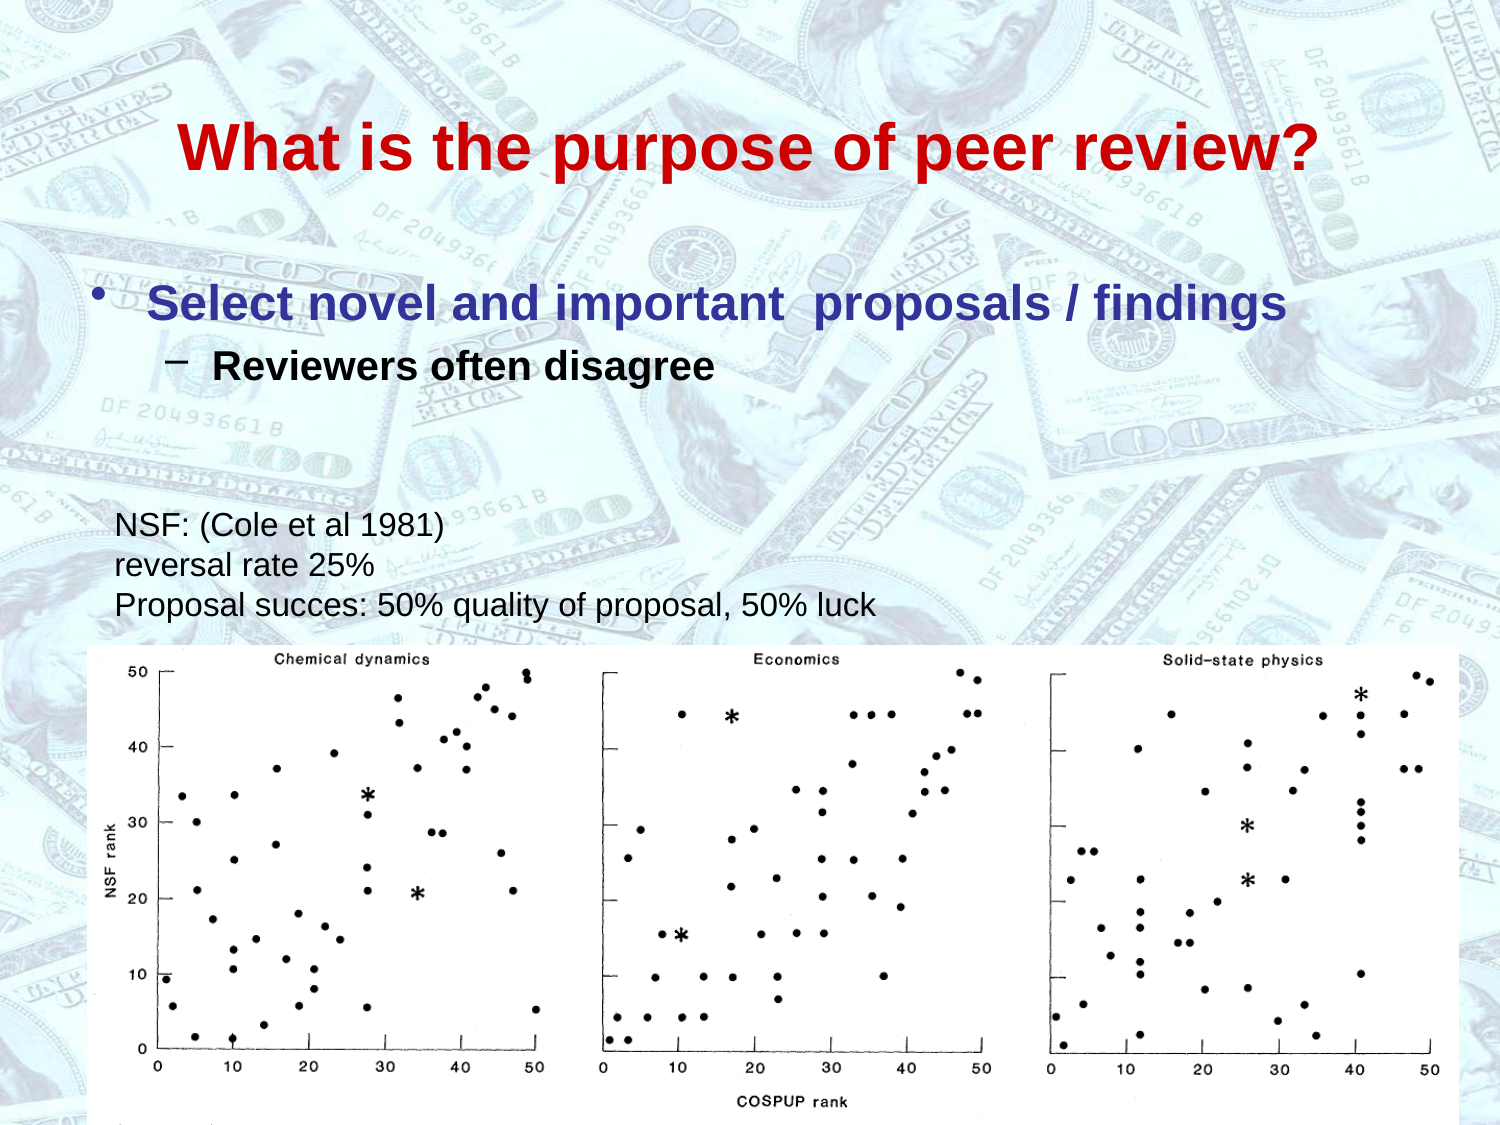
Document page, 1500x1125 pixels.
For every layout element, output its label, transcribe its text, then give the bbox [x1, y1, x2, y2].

title What is the purpose of peer review? [75, 50, 1425, 238]
picture [0, 0, 1500, 1125]
text_box NSF: (Cole et al 1981) reversal rate 25% Proposal succes: 50% quality of proposal, 50% luck [99, 495, 893, 631]
list Select novel and important proposals / findings Reviewers often disagree [75, 262, 1425, 1005]
